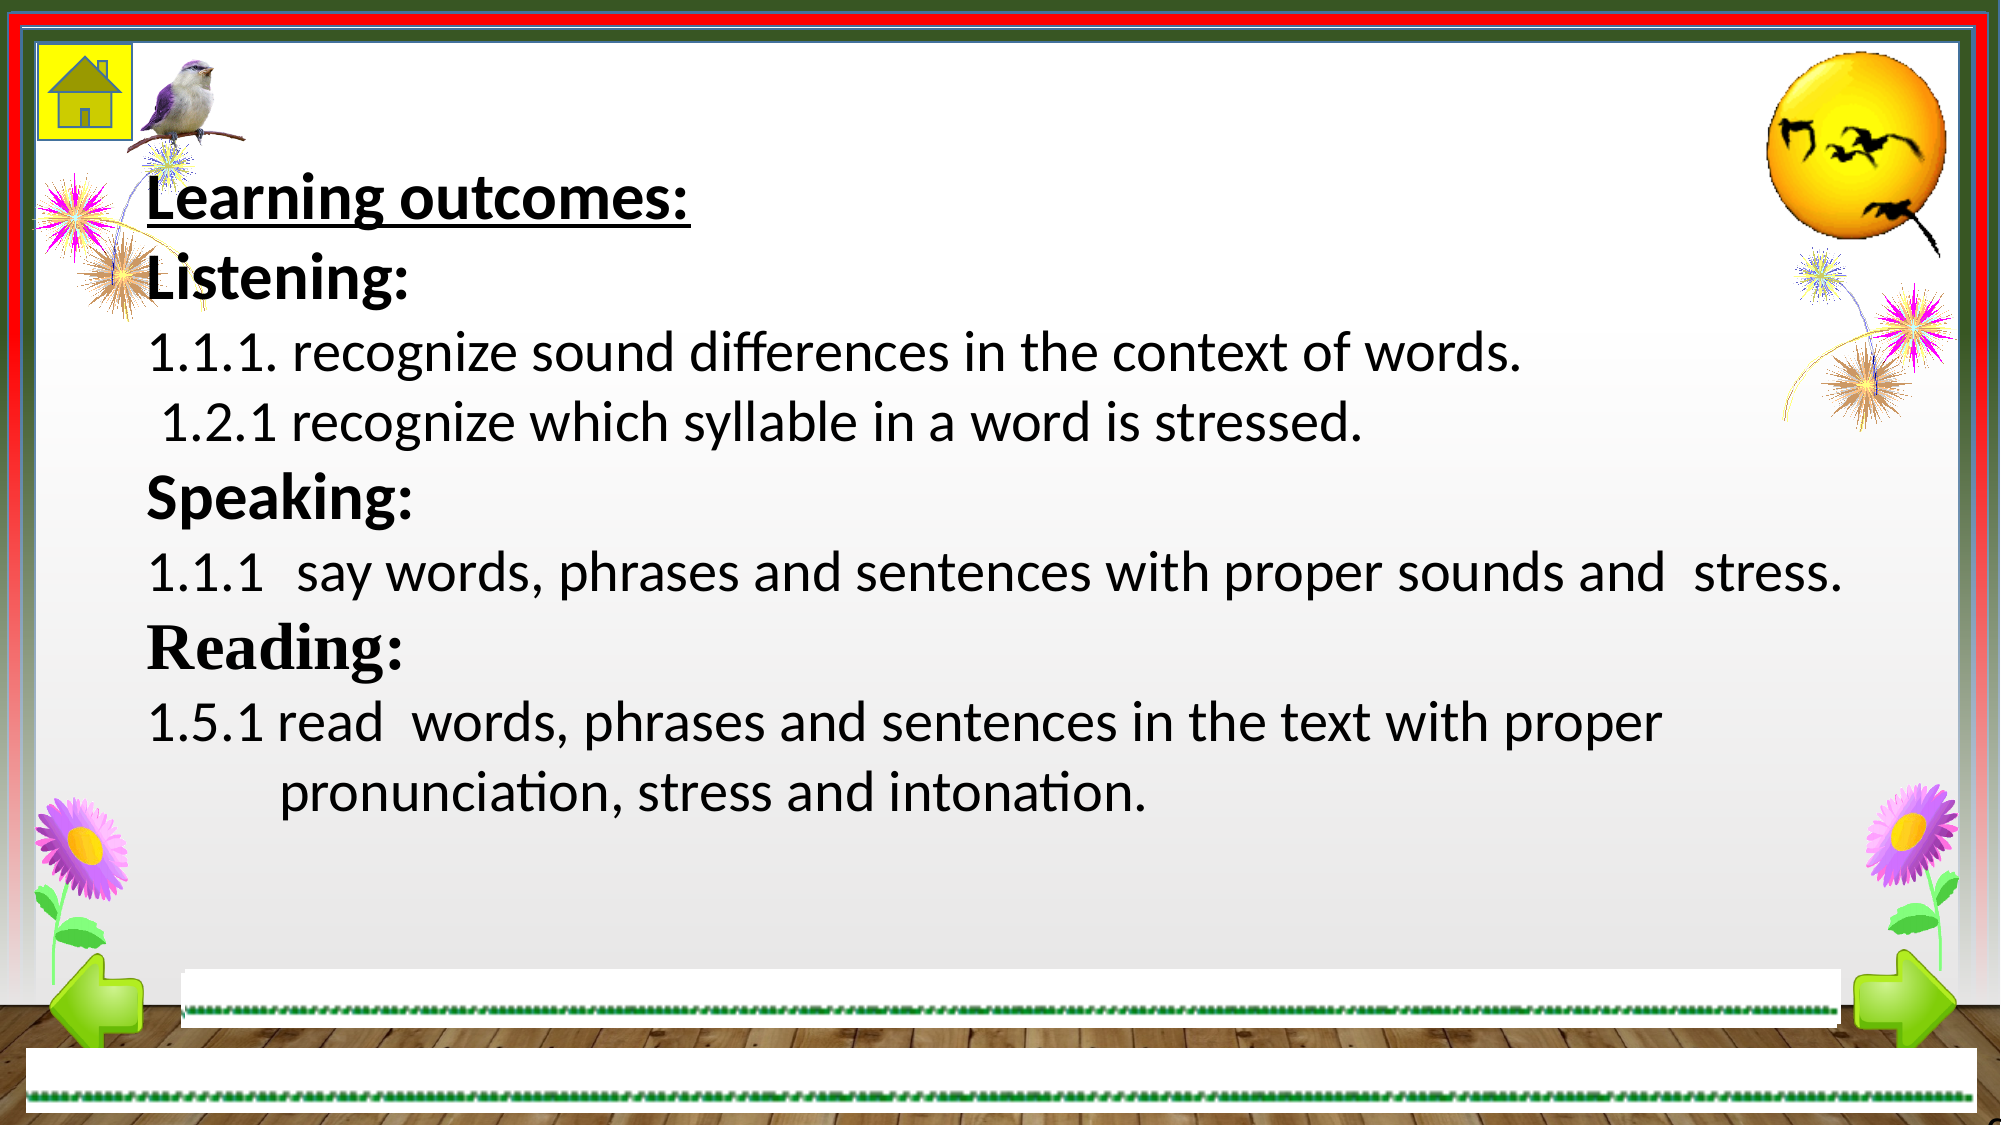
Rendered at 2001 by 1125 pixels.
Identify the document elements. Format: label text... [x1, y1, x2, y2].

picture [1743, 38, 1972, 145]
picture [0, 717, 2000, 1125]
picture [22, 54, 253, 322]
text_box Learning outcomes: Listening: 1.1.1. recognize sound differences in the context of words. 1.2.1 recognize which syllable in a word is stressed. Speaking: 1.1.1 say words, phrases and sentences with proper sounds and stress. Reading: 1.5.1 read words, phrases and sentences in the text with proper pronunciation, stress and intonation. [132, 145, 1982, 831]
